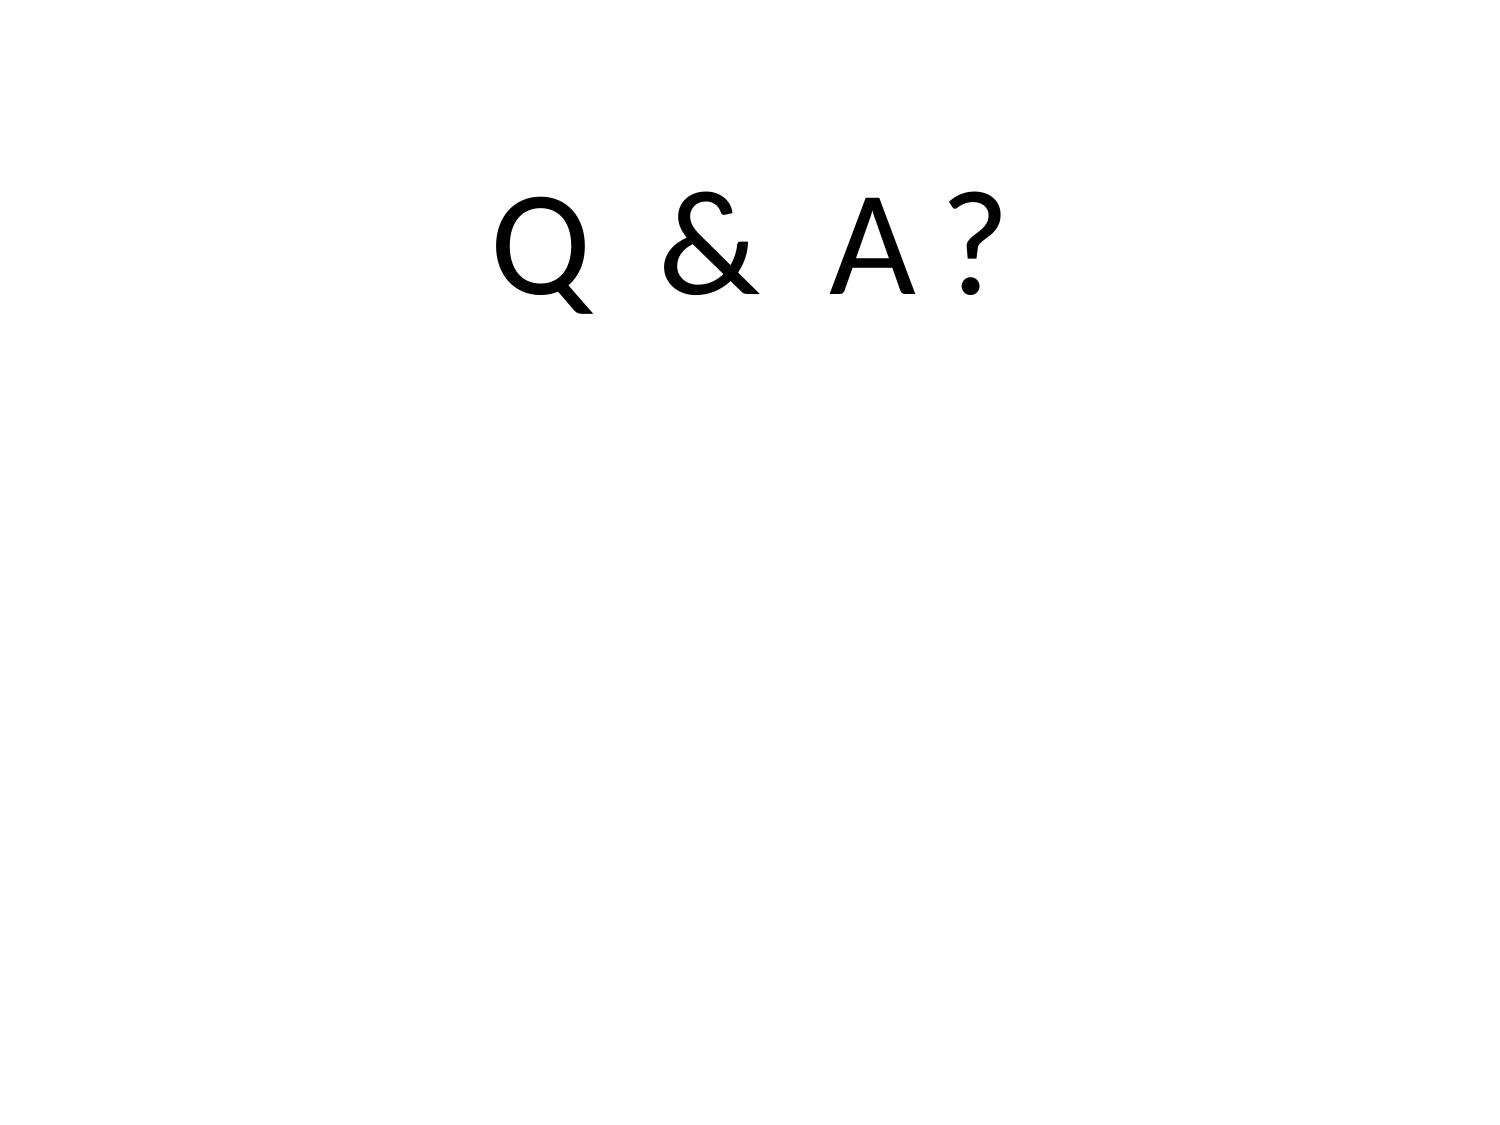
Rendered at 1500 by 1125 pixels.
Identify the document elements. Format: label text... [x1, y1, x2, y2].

title Q & A ? [75, 45, 1425, 425]
